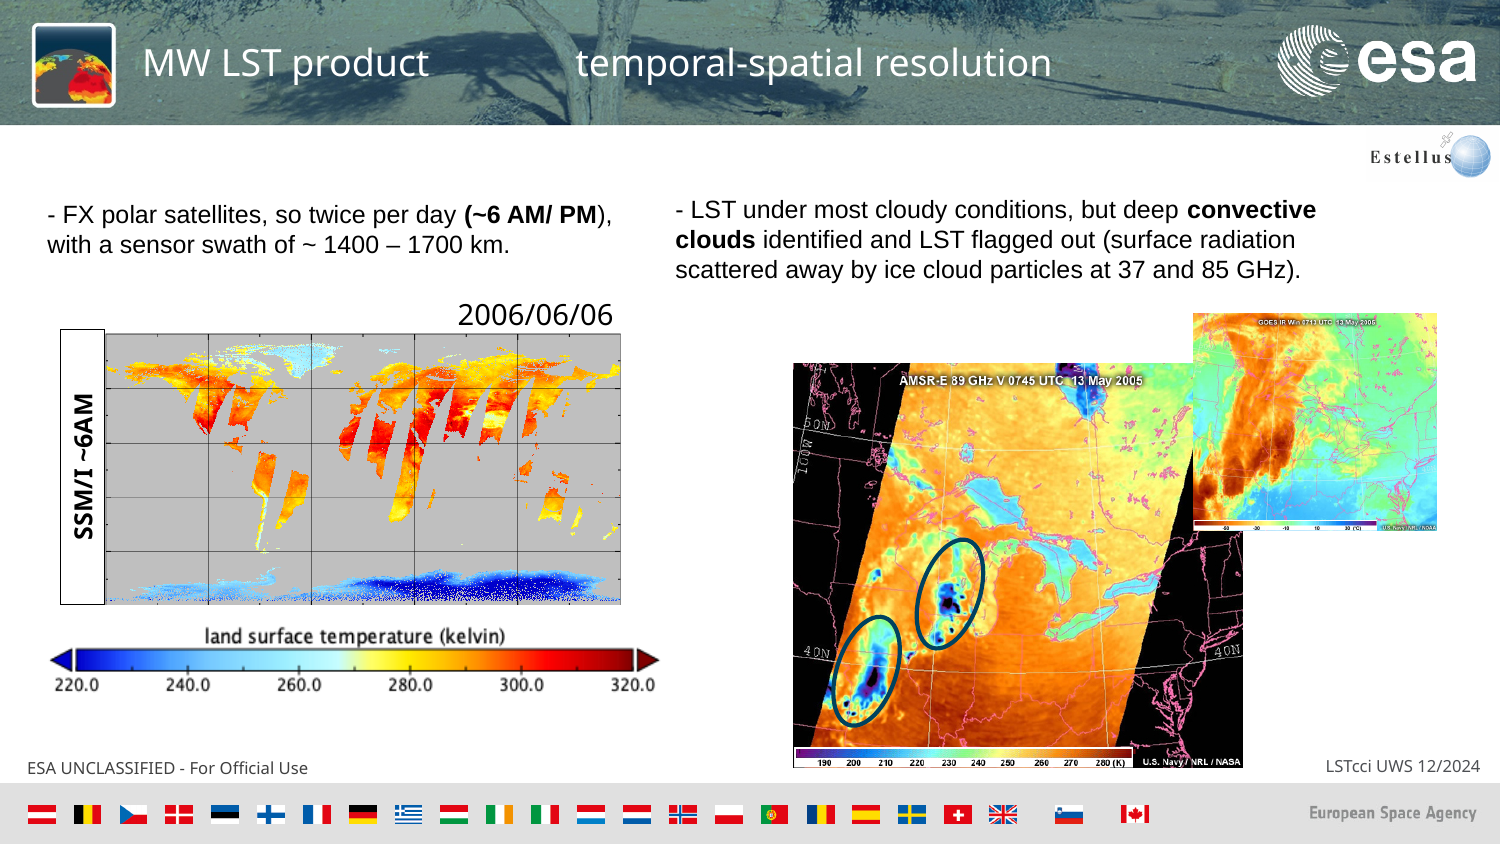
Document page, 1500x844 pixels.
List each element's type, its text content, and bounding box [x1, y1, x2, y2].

title MW LST product temporal-spatial resolution [127, 31, 1269, 92]
picture [0, 783, 1500, 844]
picture [0, 0, 1500, 126]
text_box - LST under most cloudy conditions, but deep convective clouds identified and LST flagged out (surface radiation scattered away by ice cloud particles at 37 and 85 GHz). [660, 156, 1364, 292]
text_box - FX polar satellites, so twice per day (~6 AM/ PM), with a sensor swath of ~ 1400 – 1700 km. [32, 160, 635, 266]
picture [792, 312, 1437, 768]
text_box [17, 288, 694, 709]
picture [1366, 127, 1499, 182]
